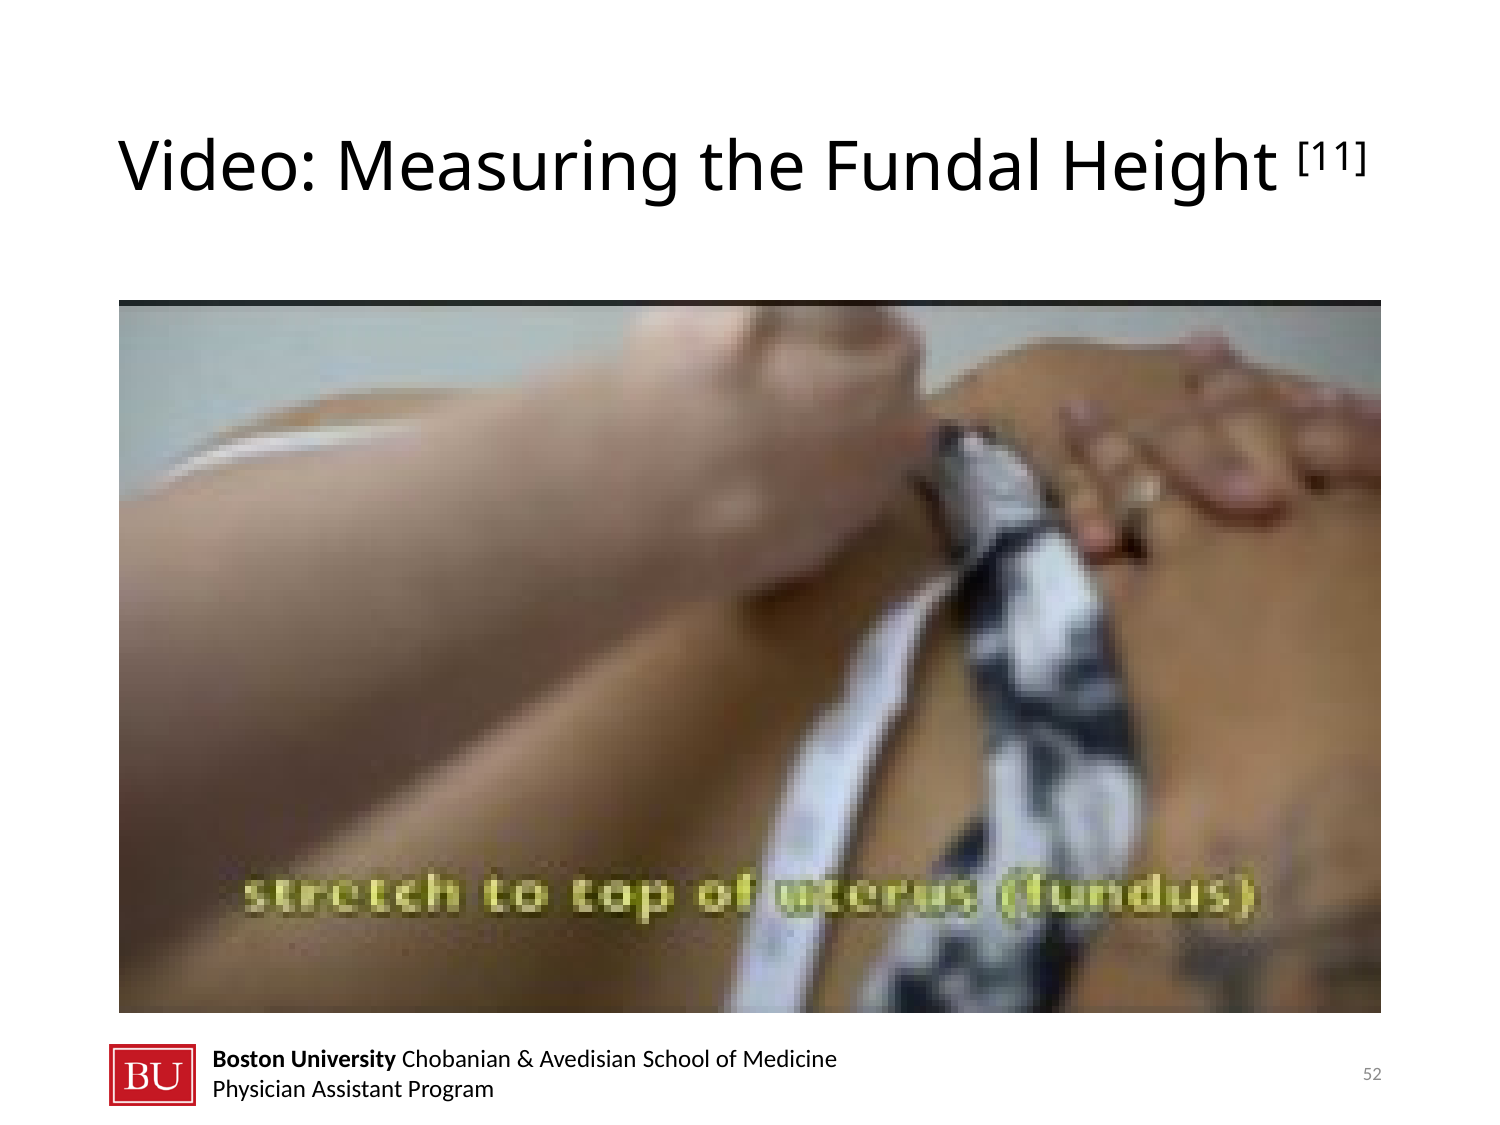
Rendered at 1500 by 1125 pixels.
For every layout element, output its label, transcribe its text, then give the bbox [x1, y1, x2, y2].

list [118, 299, 1382, 1014]
slide_number 52 [1059, 1042, 1397, 1103]
picture [109, 1044, 196, 1106]
title Video: Measuring the Fundal Height [11] [103, 59, 1397, 278]
